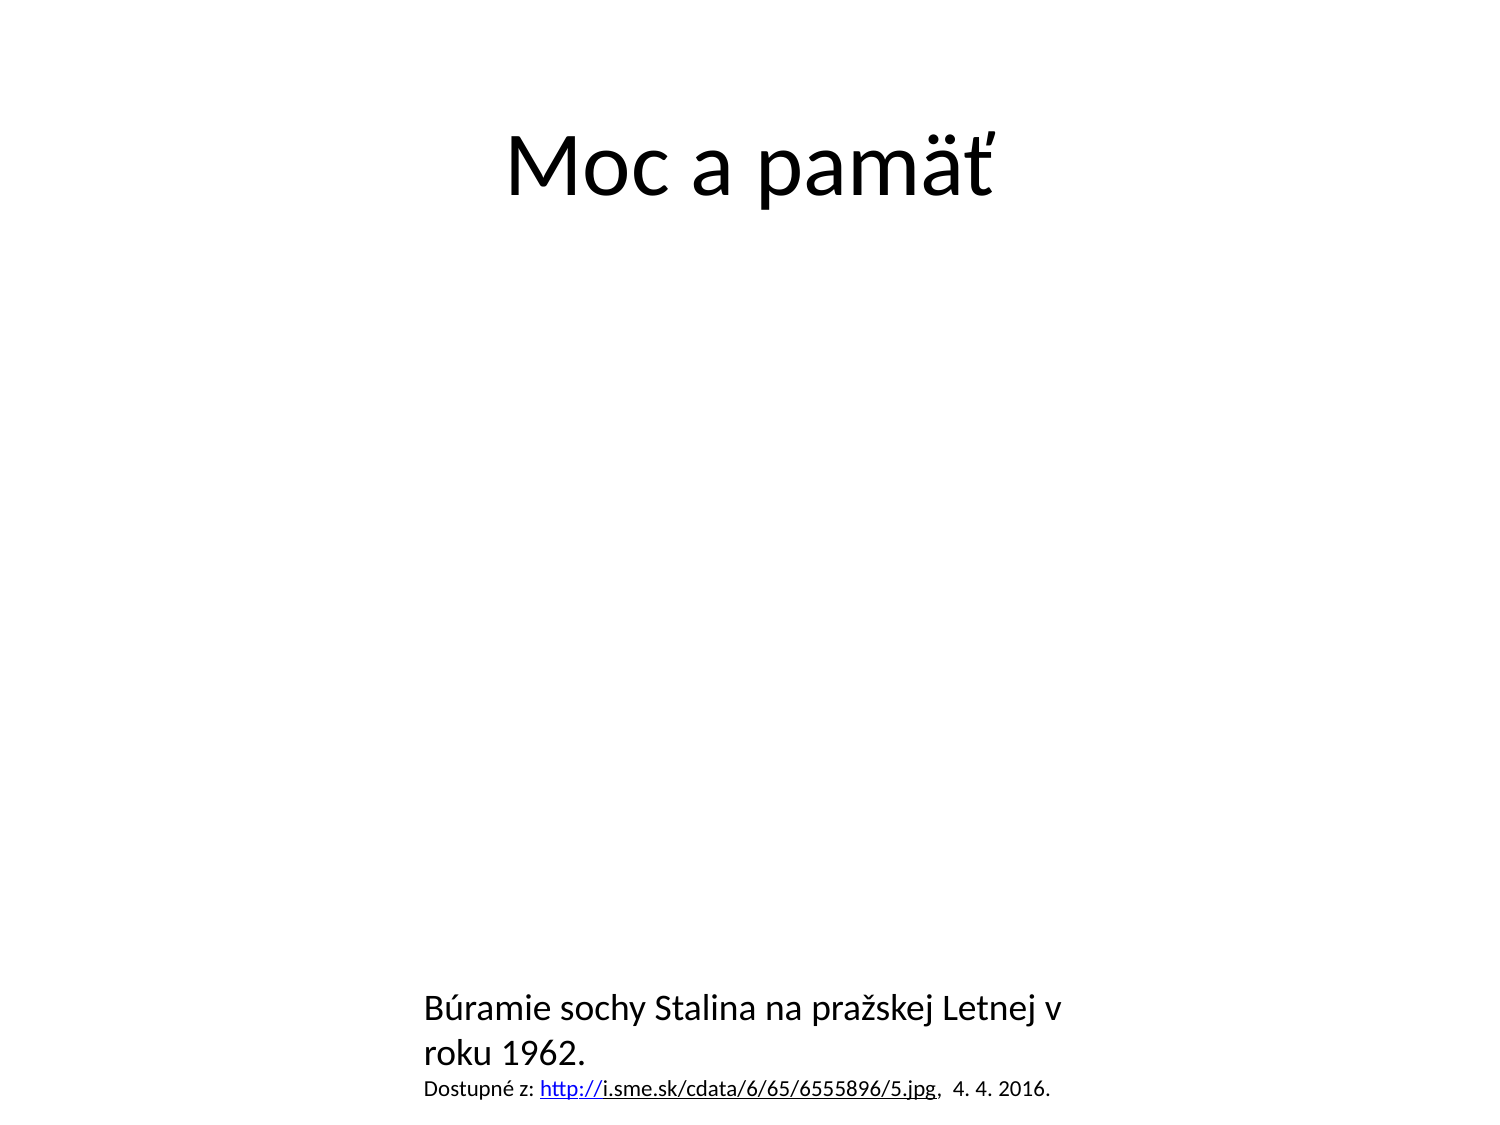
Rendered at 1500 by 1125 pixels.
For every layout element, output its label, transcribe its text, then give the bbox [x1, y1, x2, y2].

title Moc a pamäť [112, 37, 1388, 279]
text_box Búramie sochy Stalina na pražskej Letnej v roku 1962. Dostupné z: http://i.sme.sk/cdata/6/65/6555896/5.jpg, 4. 4. 2016. [409, 975, 1105, 1109]
